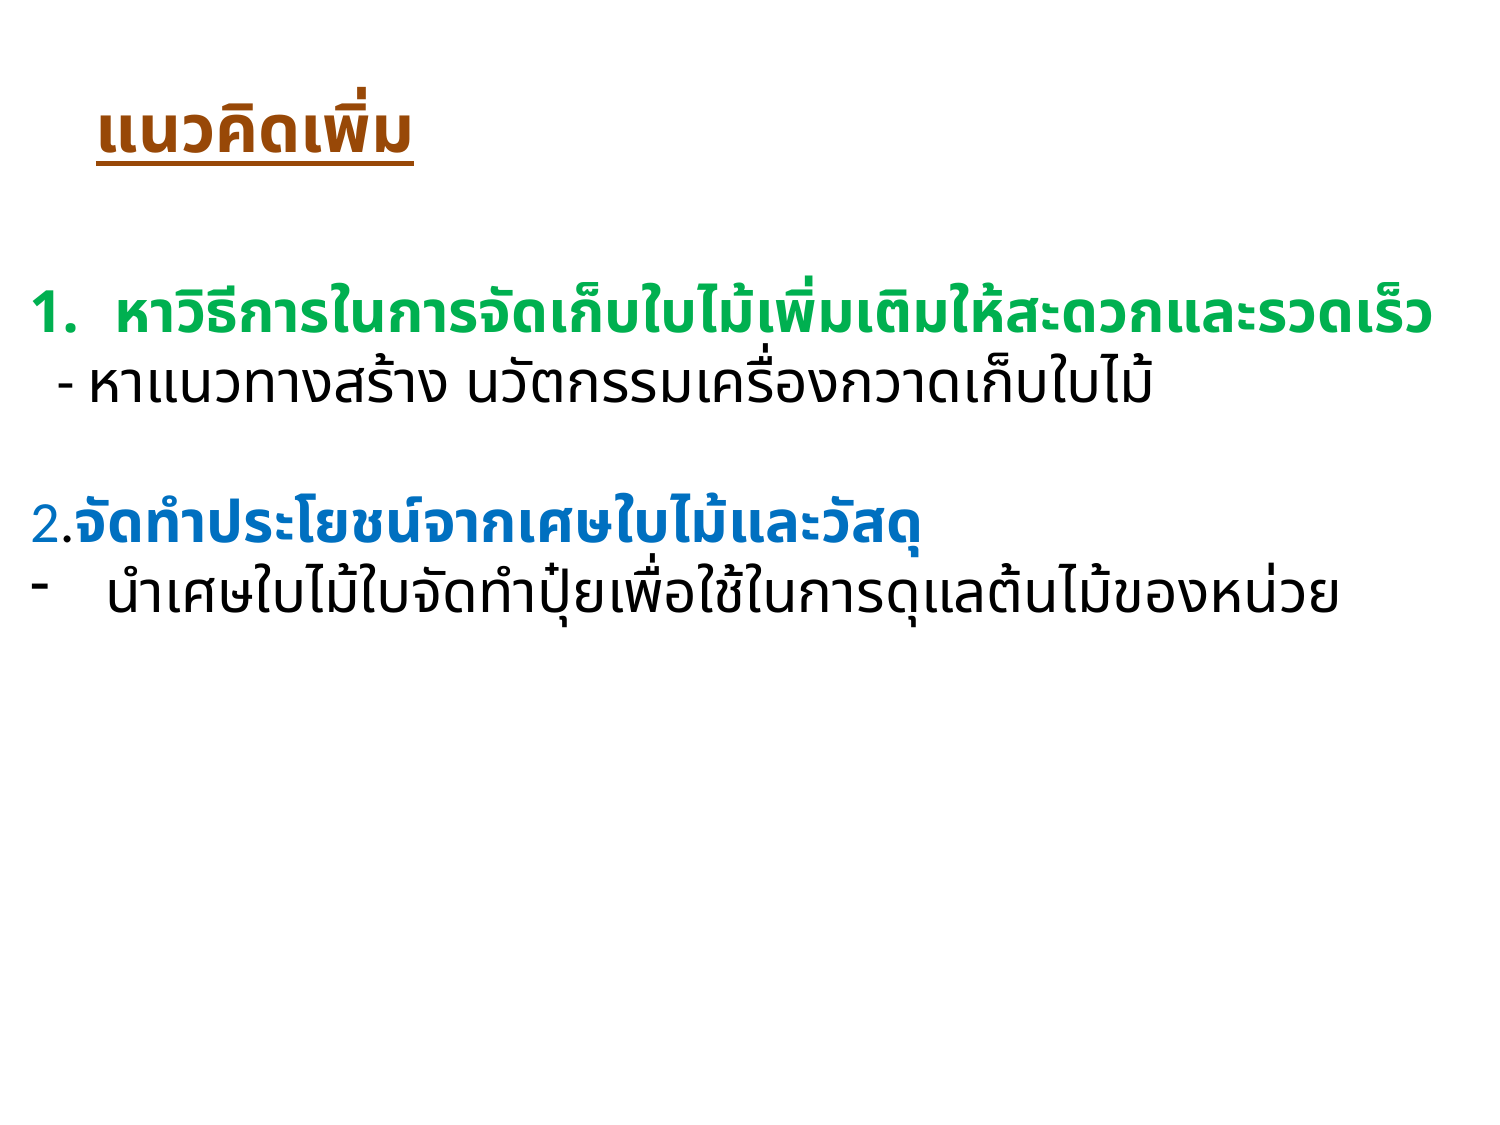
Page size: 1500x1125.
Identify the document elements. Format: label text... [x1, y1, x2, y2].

text_box แนวคิดเพิ่ม [81, 78, 429, 173]
text_box หาวิธีการในการจัดเก็บใบไม้เพิ่มเติมให้สะดวกและรวดเร็ว - หาแนวทางสร้าง นวัตกรรมเครื่องกวาดเก็บใบไม้ 2.จัดทำประโยชน์จากเศษใบไม้และวัสดุ นำเศษใบไม้ใบจัดทำปุ๋ยเพื่อใช้ในการดุแลต้นไม้ของหน่วย [15, 267, 1450, 632]
